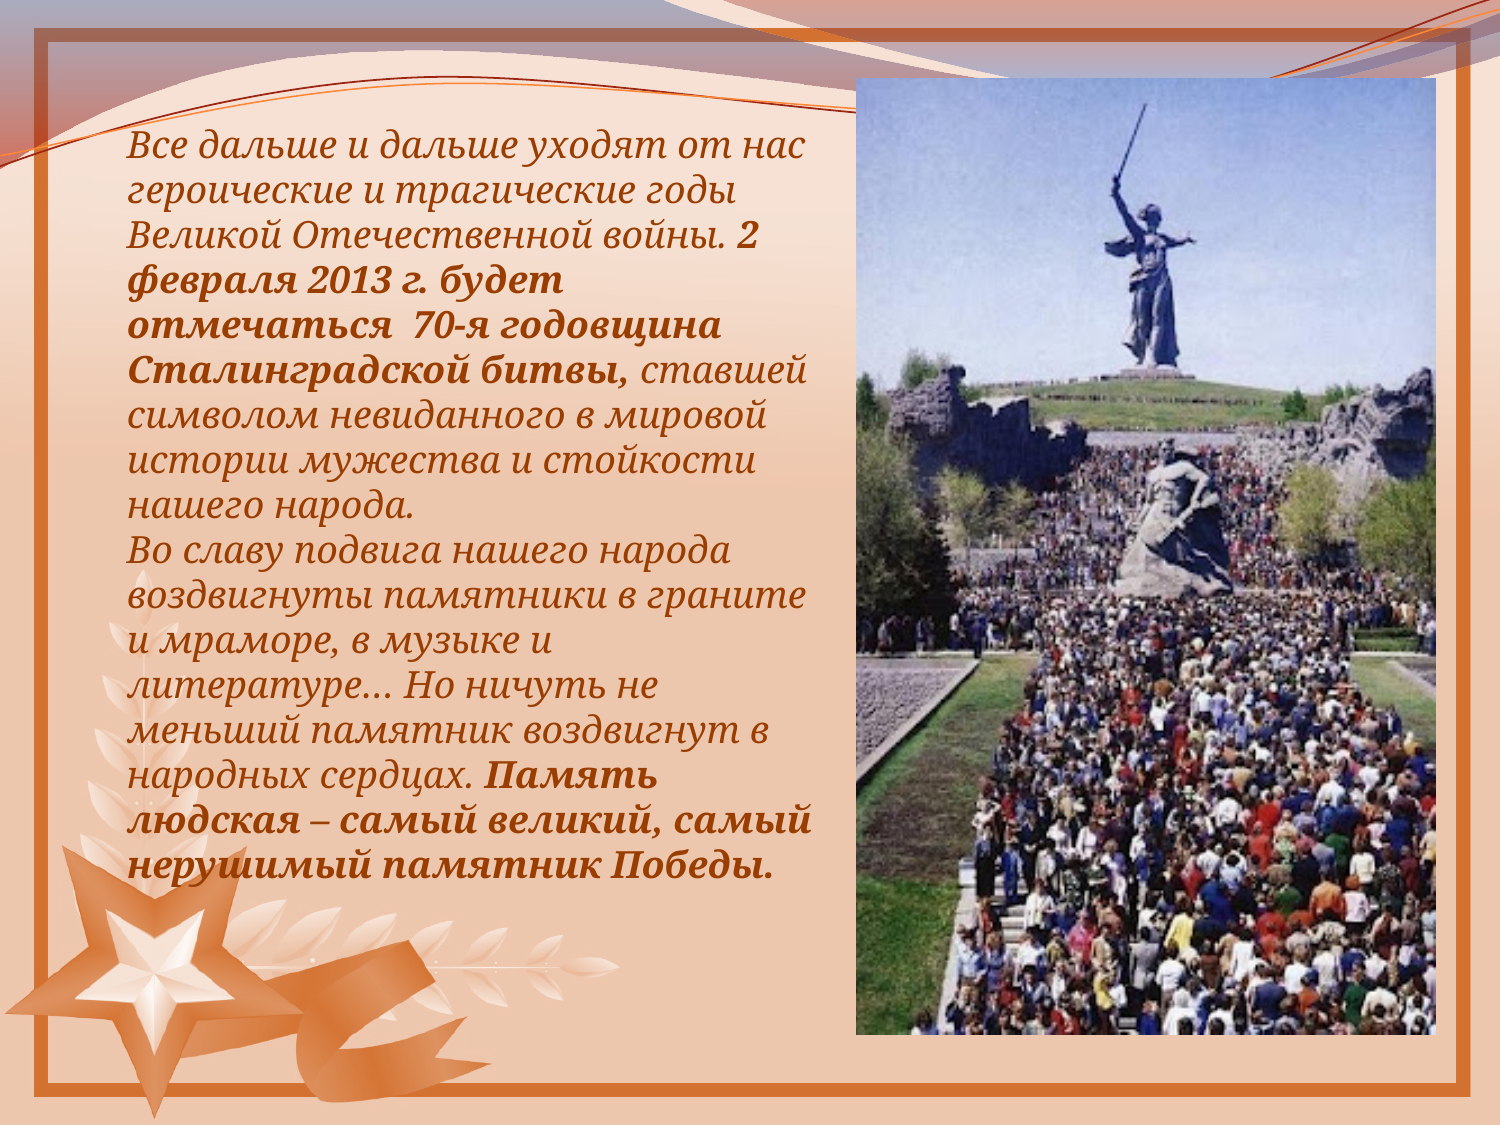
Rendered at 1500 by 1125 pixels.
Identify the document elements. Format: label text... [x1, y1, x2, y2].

text_box Все дальше и дальше уходят от нас героические и трагические годы Великой Отечественной войны. 2 февраля 2013 г. будет отмечаться 70-я годовщина Сталинградской битвы, ставшей символом невиданного в мировой истории мужества и стойкости нашего народа. Во славу подвига нашего народа воздвигнуты памятники в граните и мраморе, в музыке и литературе… Но ничуть не меньший памятник воздвигнут в народных сердцах. Память людская – самый великий, самый нерушимый памятник Победы. [112, 113, 833, 894]
picture [856, 77, 1436, 1036]
